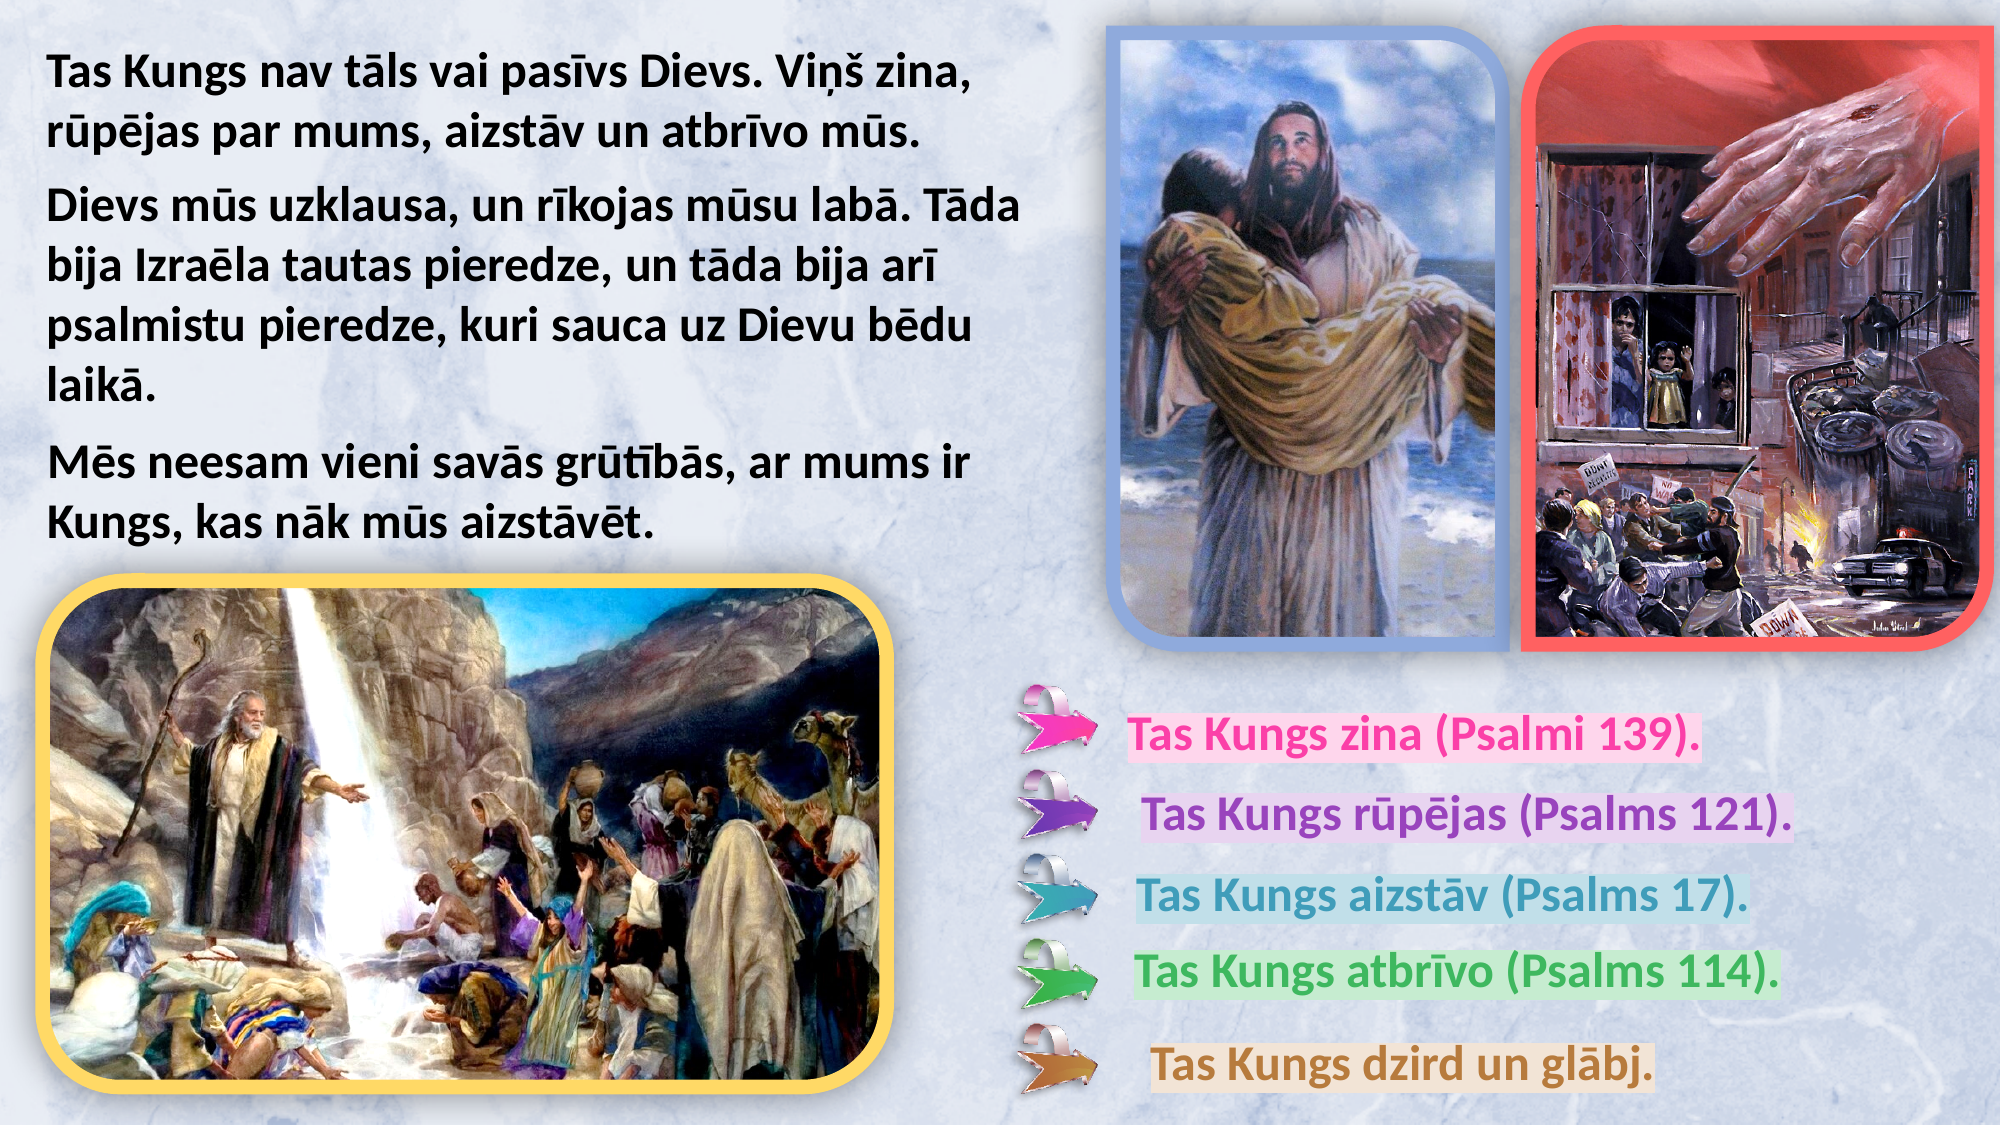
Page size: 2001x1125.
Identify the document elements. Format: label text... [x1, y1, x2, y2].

picture [1017, 769, 1098, 839]
picture [1528, 32, 1987, 645]
picture [1017, 684, 1098, 754]
picture [1017, 1023, 1098, 1094]
picture [1113, 32, 1503, 645]
picture [1017, 853, 1098, 924]
text_box Mēs neesam vieni savās grūtībās, ar mums ir Kungs, kas nāk mūs aizstāvēt. [32, 421, 1113, 557]
text_box Tas Kungs atbrīvo (Psalms 114). [1119, 929, 1797, 1005]
text_box Tas Kungs rūpējas (Psalms 121). [1126, 773, 1809, 848]
text_box Tas Kungs zina (Psalmi 139). [1113, 693, 1787, 768]
text_box Tas Kungs aizstāv (Psalms 17). [1121, 854, 1765, 929]
picture [42, 580, 887, 1088]
text_box Tas Kungs nav tāls vai pasīvs Dievs. Viņš zina, rūpējas par mums, aizstāv un atbrīvo mūs. [32, 30, 1082, 163]
text_box Dievs mūs uzklausa, un rīkojas mūsu labā. Tāda bija Izraēla tautas pieredze, un tāda bija arī psalmistu pieredze, kuri sauca uz Dievu bēdu laikā. [32, 163, 1103, 419]
text_box Tas Kungs dzird un glābj. [1136, 1022, 1671, 1098]
picture [1017, 938, 1098, 1009]
